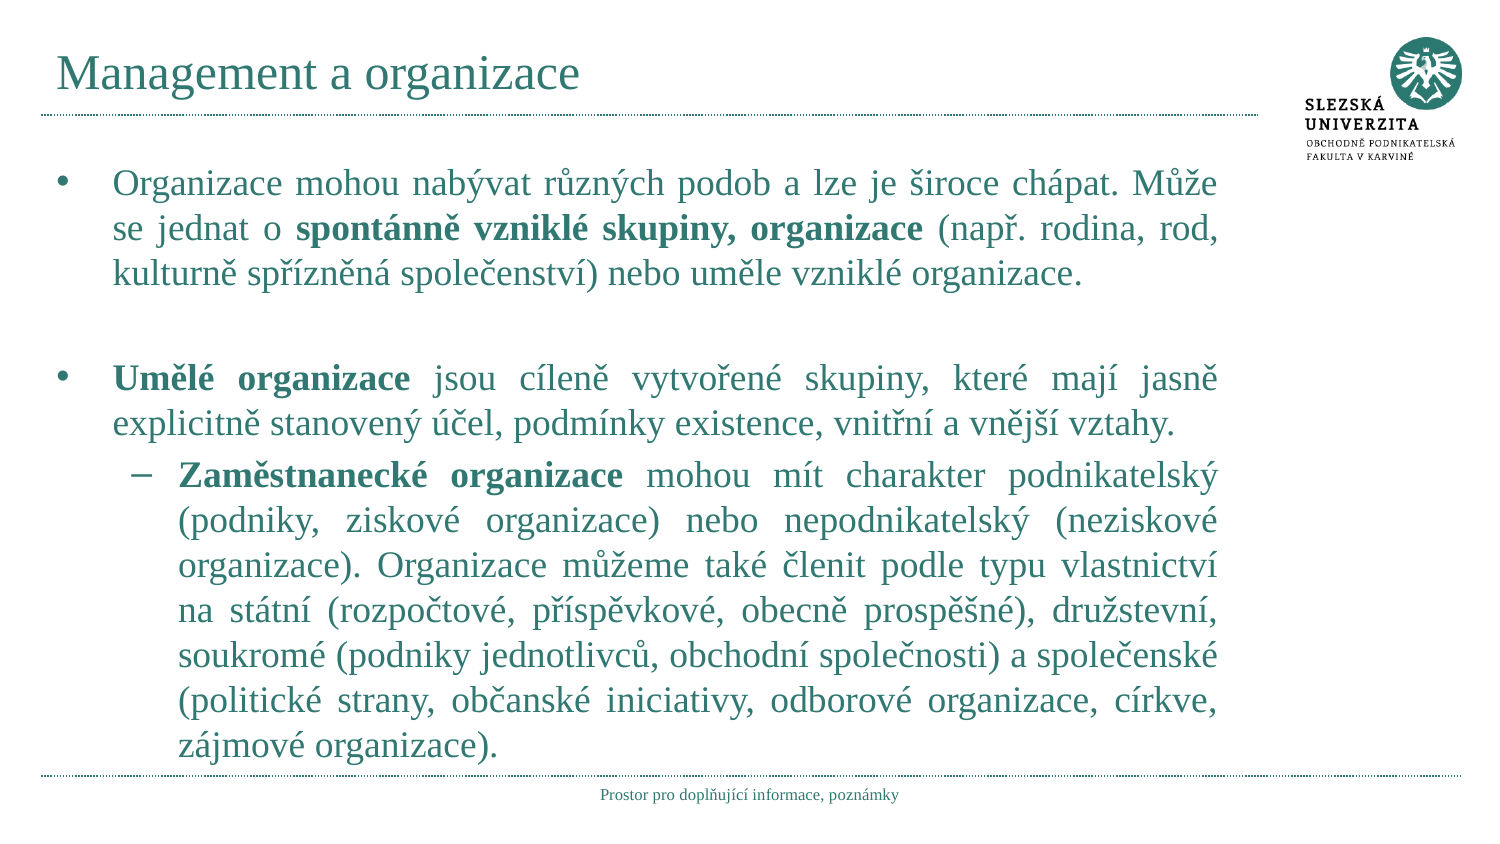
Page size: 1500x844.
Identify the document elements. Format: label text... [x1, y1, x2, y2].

text_box Prostor pro doplňující informace, poznámky [442, 776, 1058, 811]
text_box Organizace mohou nabývat různých podob a lze je široce chápat. Může se jednat o spontánně vzniklé skupiny, organizace (např. rodina, rod, kulturně spřízněná společenství) nebo uměle vzniklé organizace. Umělé organizace jsou cíleně vytvořené skupiny, které mají jasně explicitně stanovený účel, podmínky existence, vnitřní a vnější vztahy. Zaměstnanecké organizace mohou mít charakter podnikatelský (podniky, ziskové organizace) nebo nepodnikatelský (neziskové organizace). Organizace můžeme také členit podle typu vlastnictví na státní (rozpočtové, příspěvkové, obecně prospěšné), družstevní, soukromé (podniky jednotlivců, obchodní společnosti) a společenské (politické strany, občanské iniciativy, odborové organizace, církve, zájmové organizace). [41, 150, 1235, 659]
title Management a organizace [41, 32, 1034, 116]
picture [1305, 37, 1462, 160]
